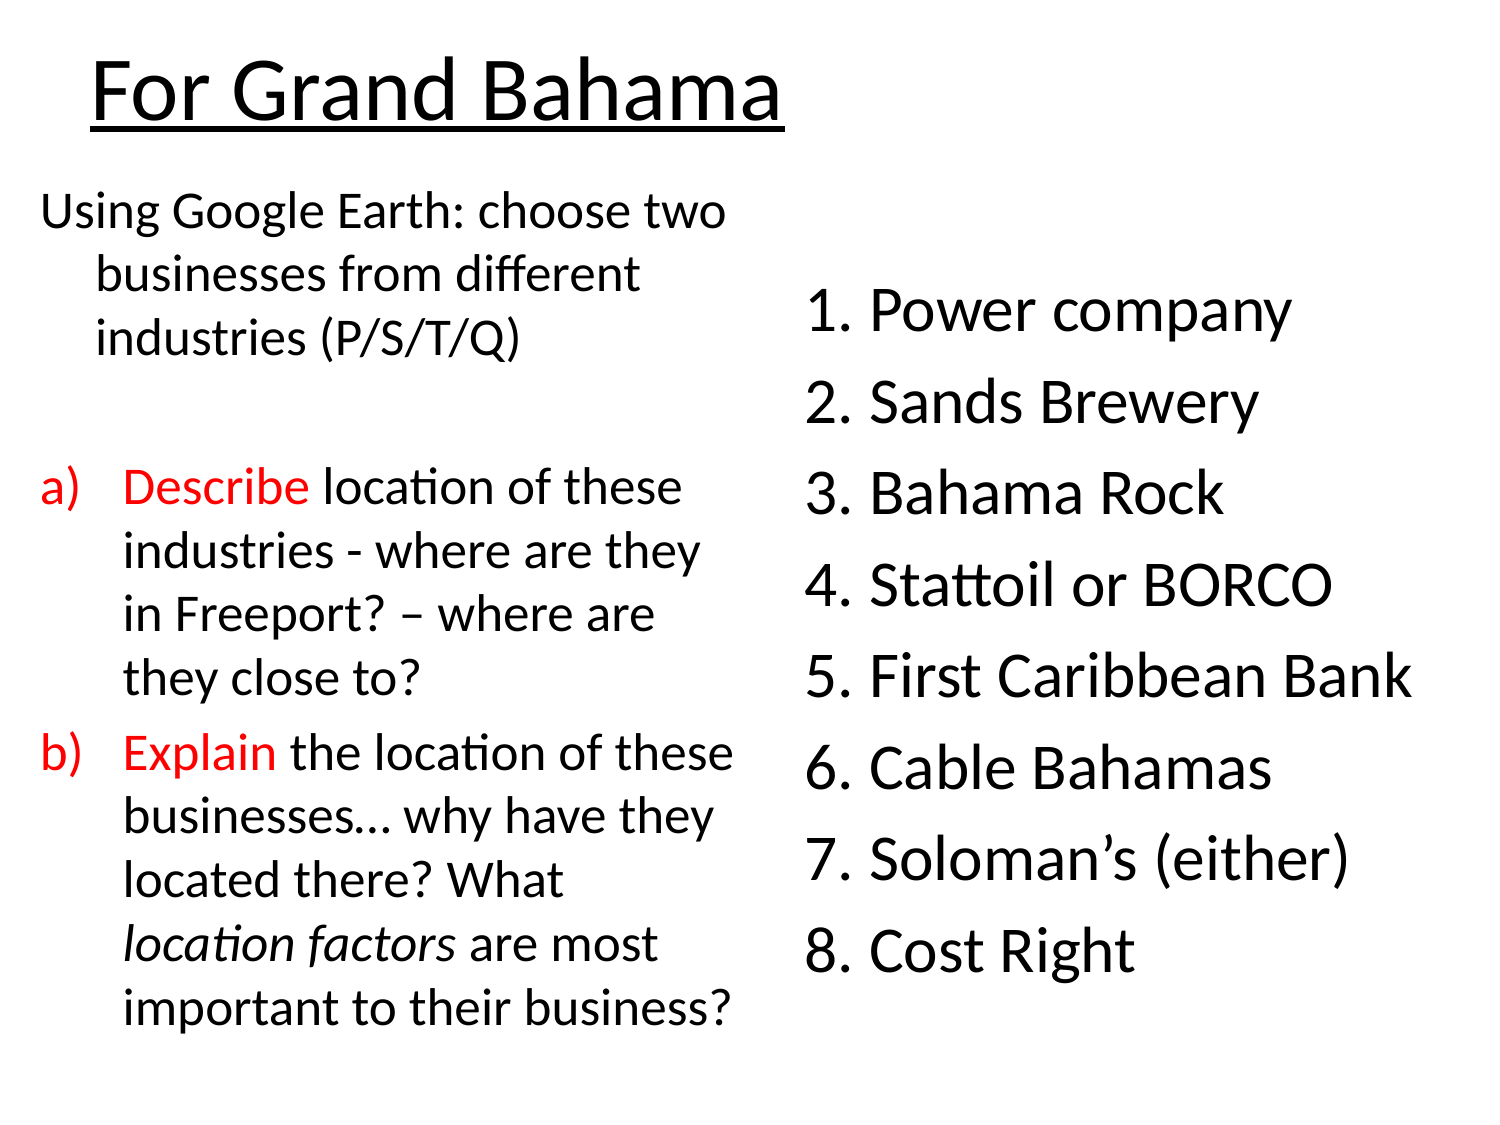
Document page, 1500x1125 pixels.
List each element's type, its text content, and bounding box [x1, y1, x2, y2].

title For Grand Bahama [75, 0, 1425, 167]
list Using Google Earth: choose two businesses from different industries (P/S/T/Q) Describe location of these industries - where are they in Freeport? – where are they close to? Explain the location of these businesses… why have they located there? What location factors are most important to their business? 1. Power company 2. Sands Brewery 3. Bahama Rock 4. Stattoil or BORCO 5. First Caribbean Bank 6. Cable Bahamas 7. Soloman’s (either) 8. Cost Right [24, 167, 1475, 1075]
